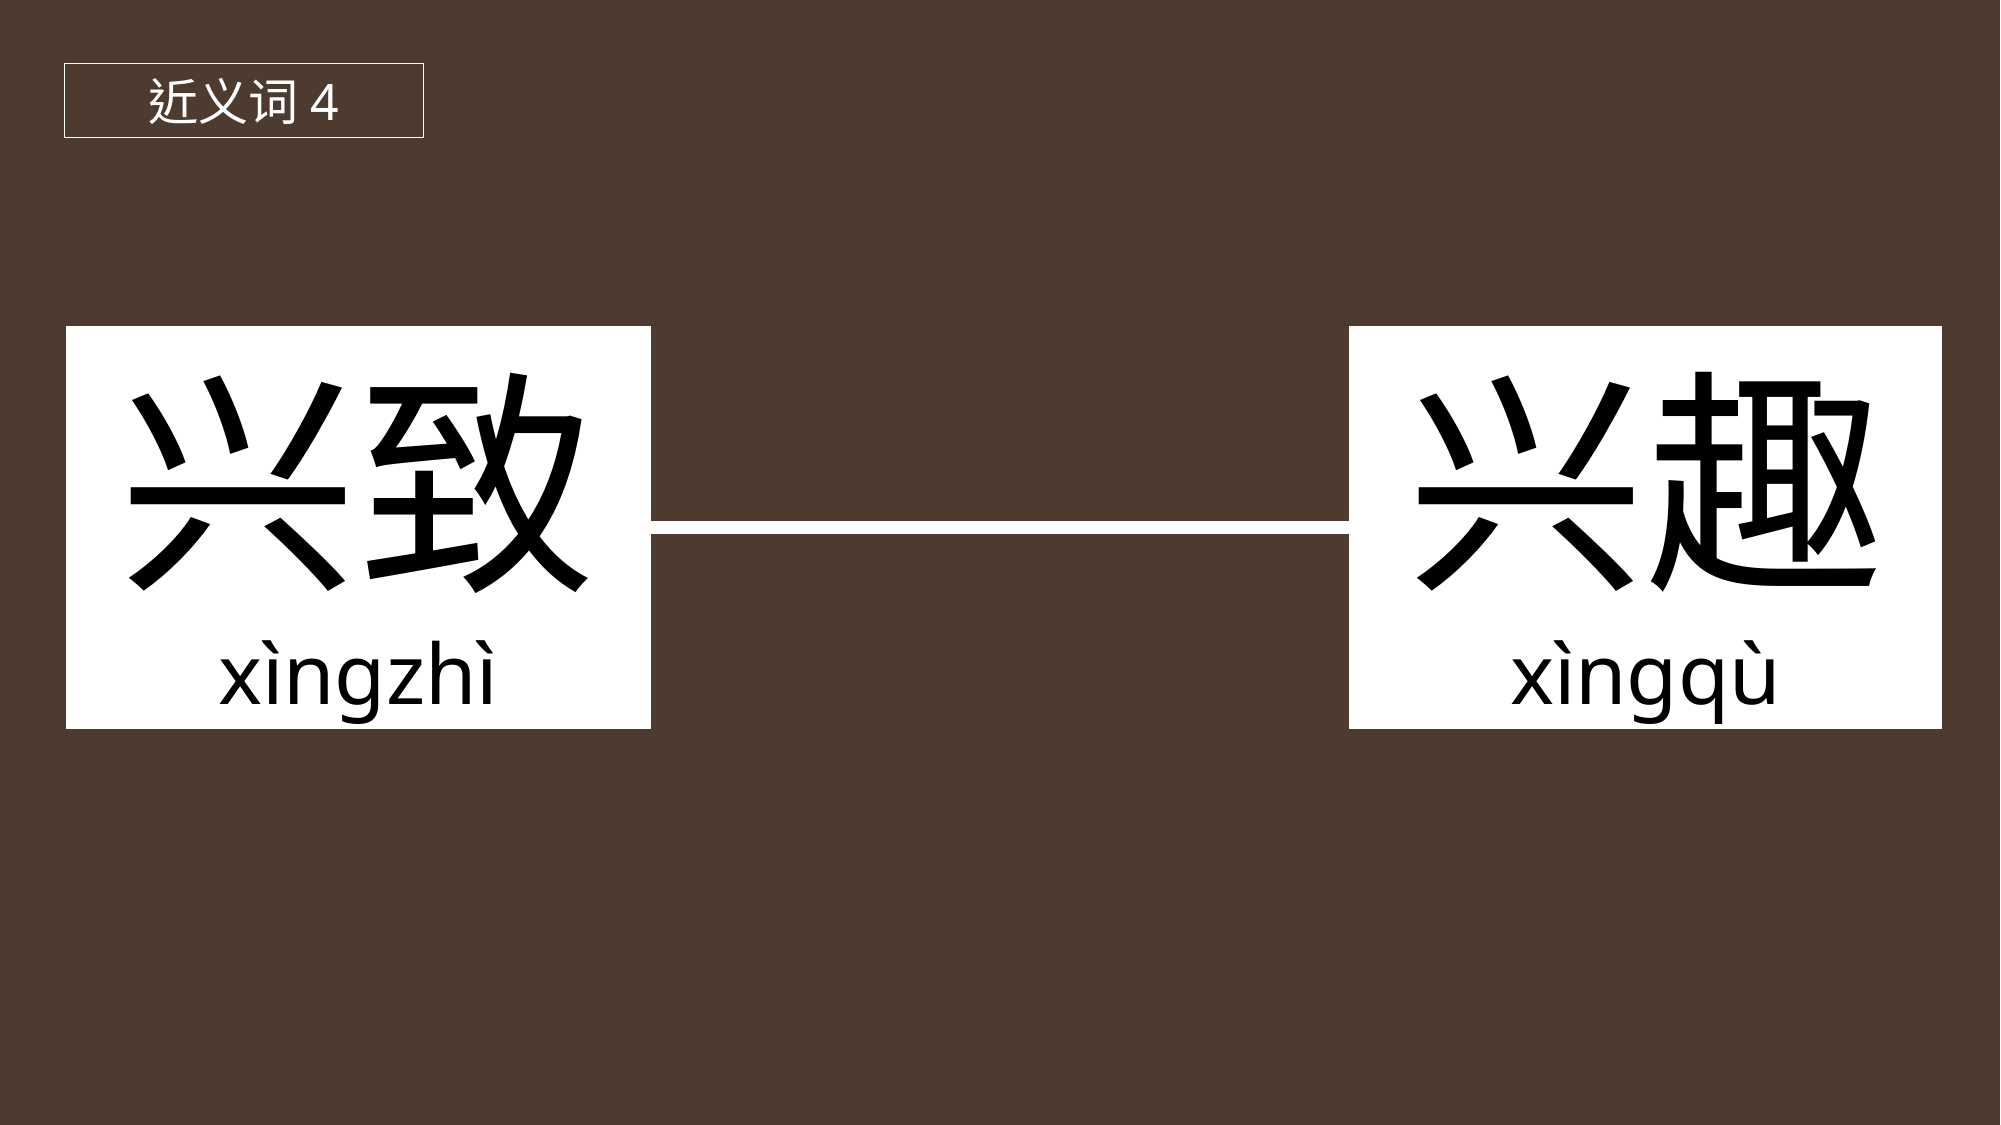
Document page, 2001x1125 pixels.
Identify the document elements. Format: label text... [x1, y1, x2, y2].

text_box 兴趣 xìngqù [1349, 326, 1942, 729]
text_box 近义词4 [64, 63, 424, 138]
text_box 兴致 xìngzhì [66, 326, 651, 729]
